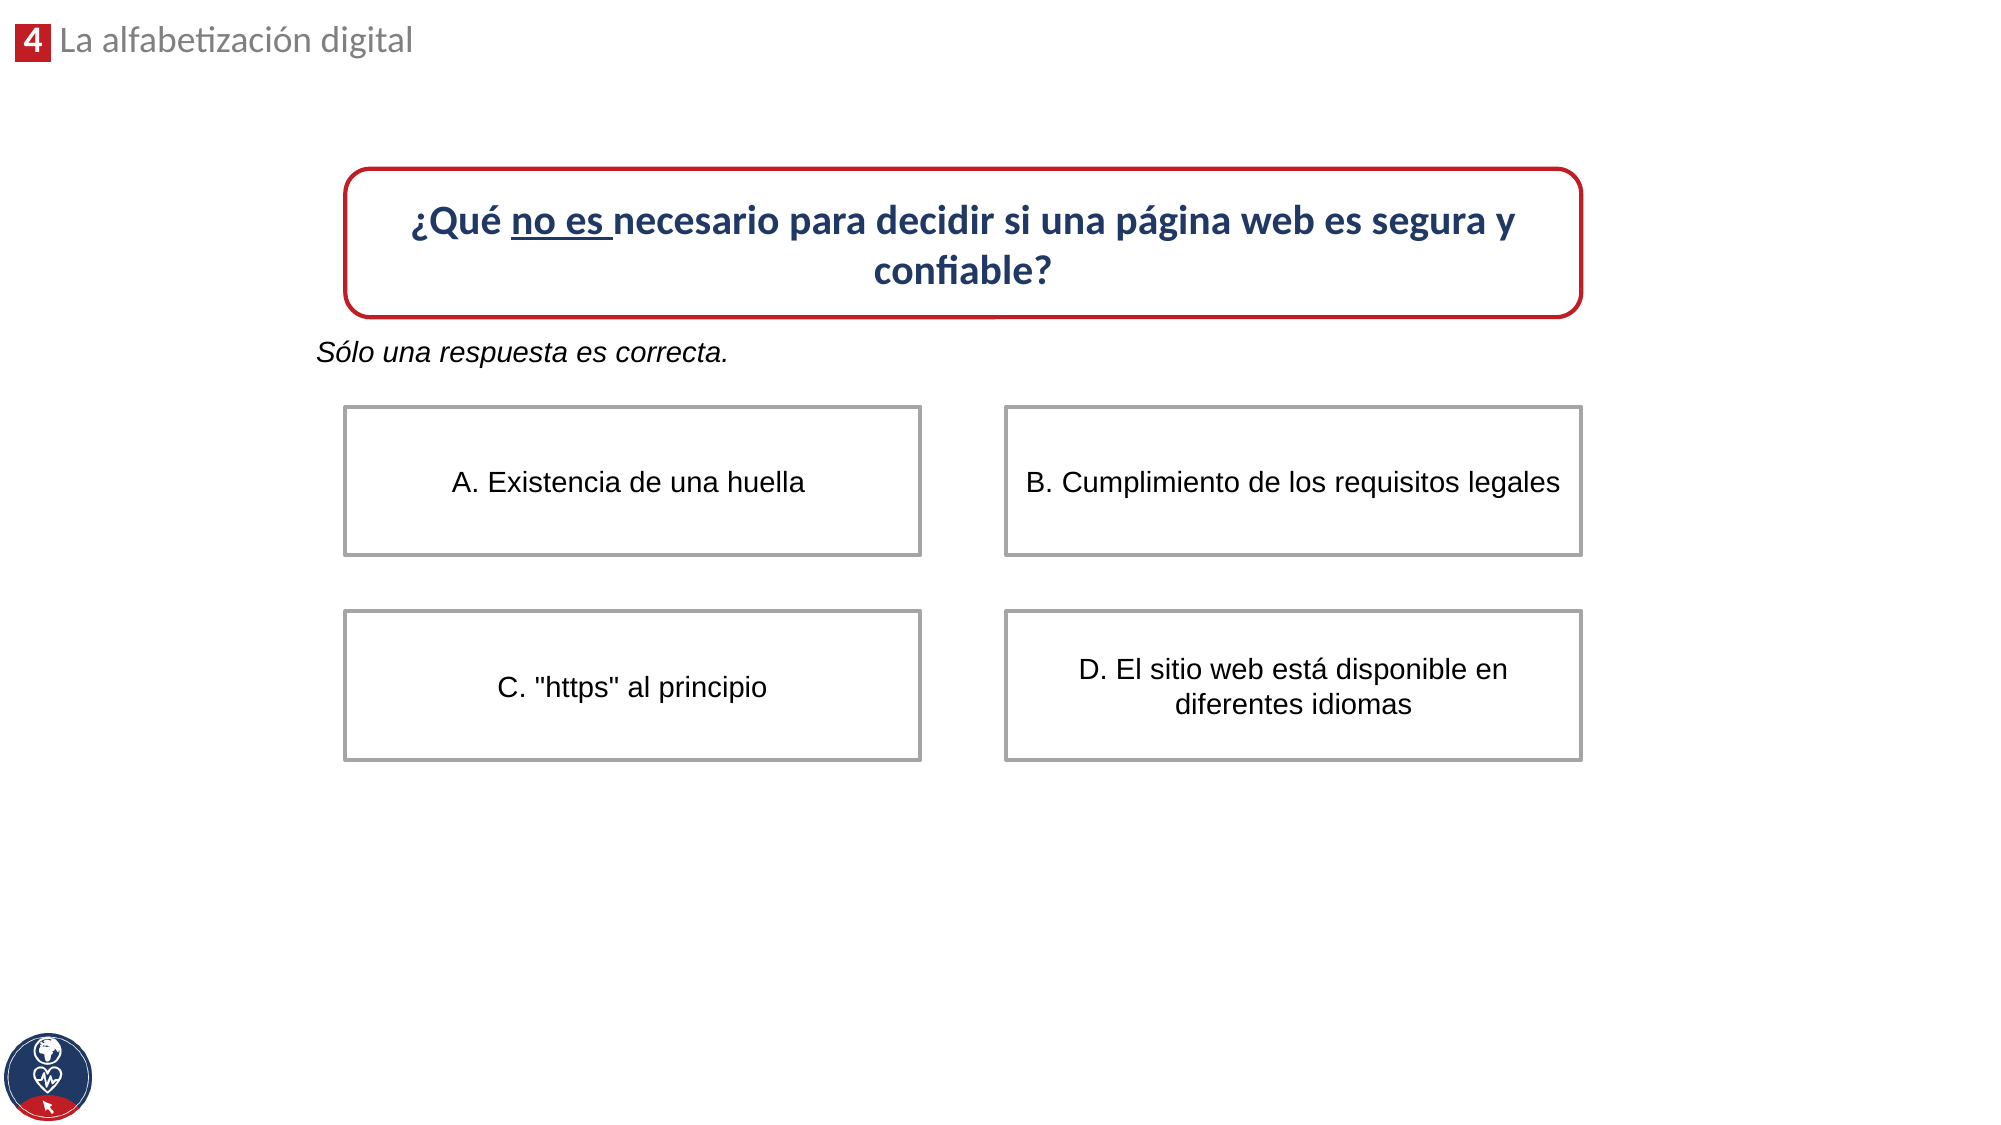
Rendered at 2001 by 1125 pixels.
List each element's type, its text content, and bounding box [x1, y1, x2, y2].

text_box Sólo una respuesta es correcta. [301, 325, 746, 376]
text_box ¿Qué no es necesario para decidir si una página web es segura y confiable? [343, 166, 1584, 320]
text_box C. "https" al principio [343, 609, 922, 762]
text_box D. El sitio web está disponible en diferentes idiomas [1004, 609, 1583, 762]
text_box B. Cumplimiento de los requisitos legales [1004, 405, 1583, 557]
text_box A. Existencia de una huella [343, 405, 922, 557]
picture [4, 1033, 92, 1121]
